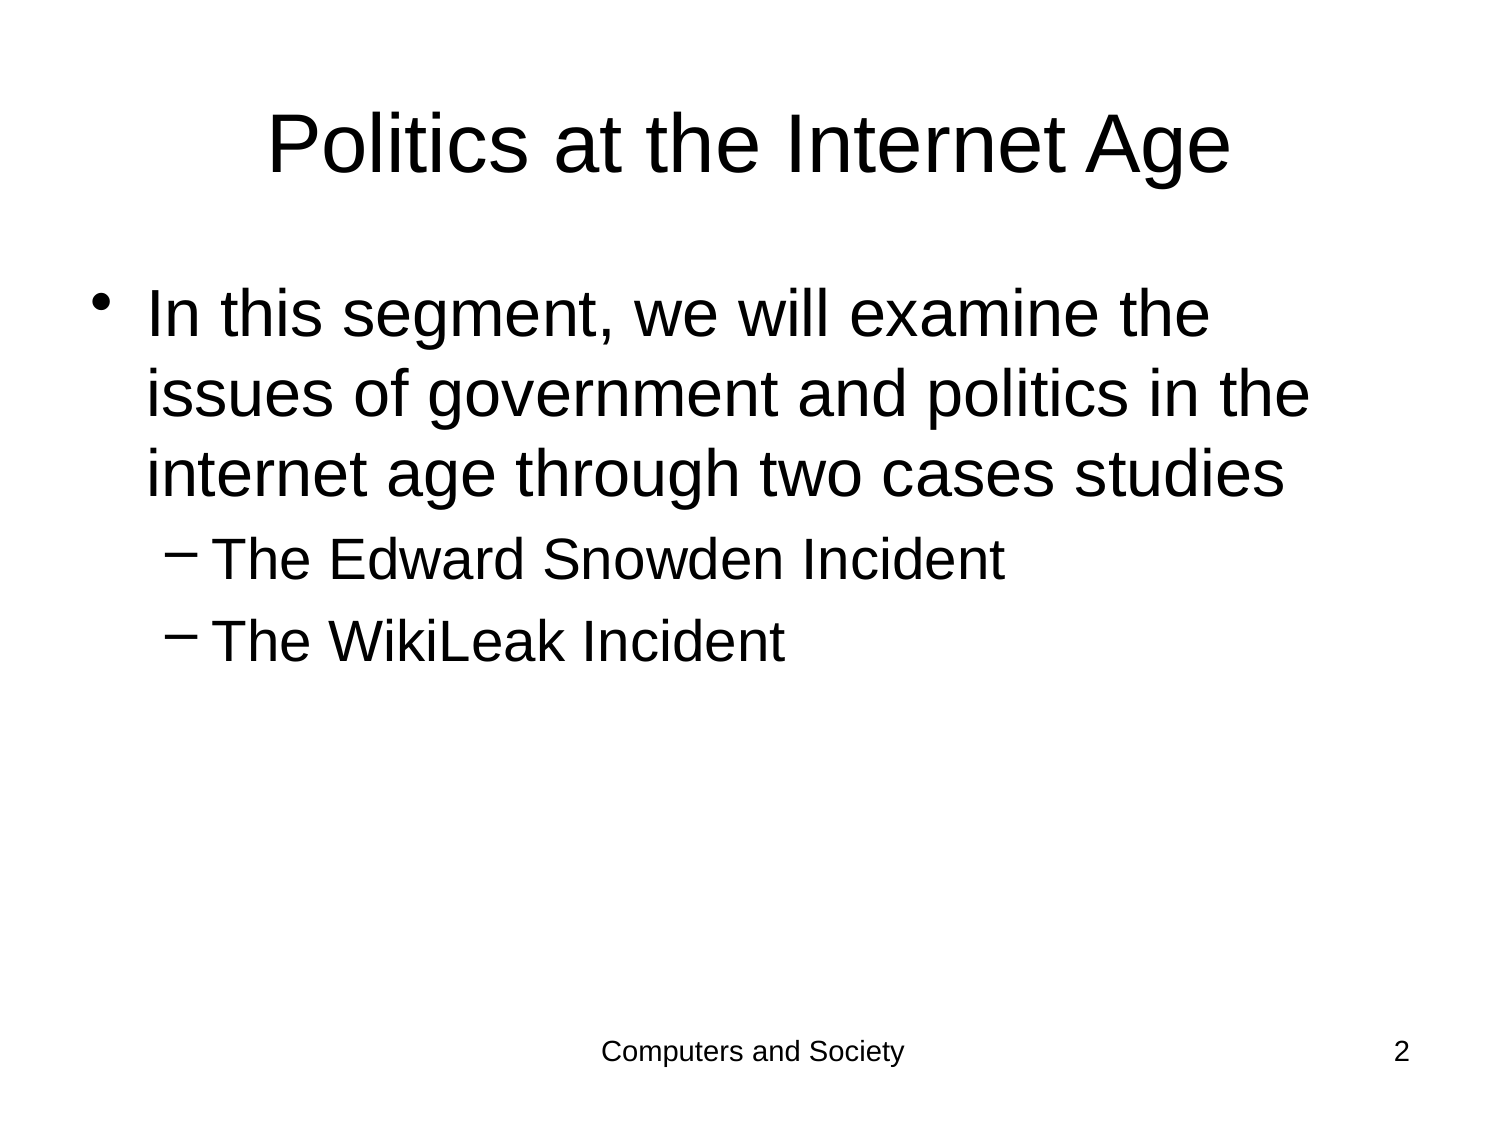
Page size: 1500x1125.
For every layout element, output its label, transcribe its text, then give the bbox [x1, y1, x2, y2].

slide_number 2 [1074, 1024, 1426, 1103]
list In this segment, we will examine the issues of government and politics in the internet age through two cases studies The Edward Snowden Incident The WikiLeak Incident [74, 262, 1426, 1006]
footer Computers and Society [440, 1024, 1067, 1103]
title Politics at the Internet Age [74, 44, 1426, 233]
